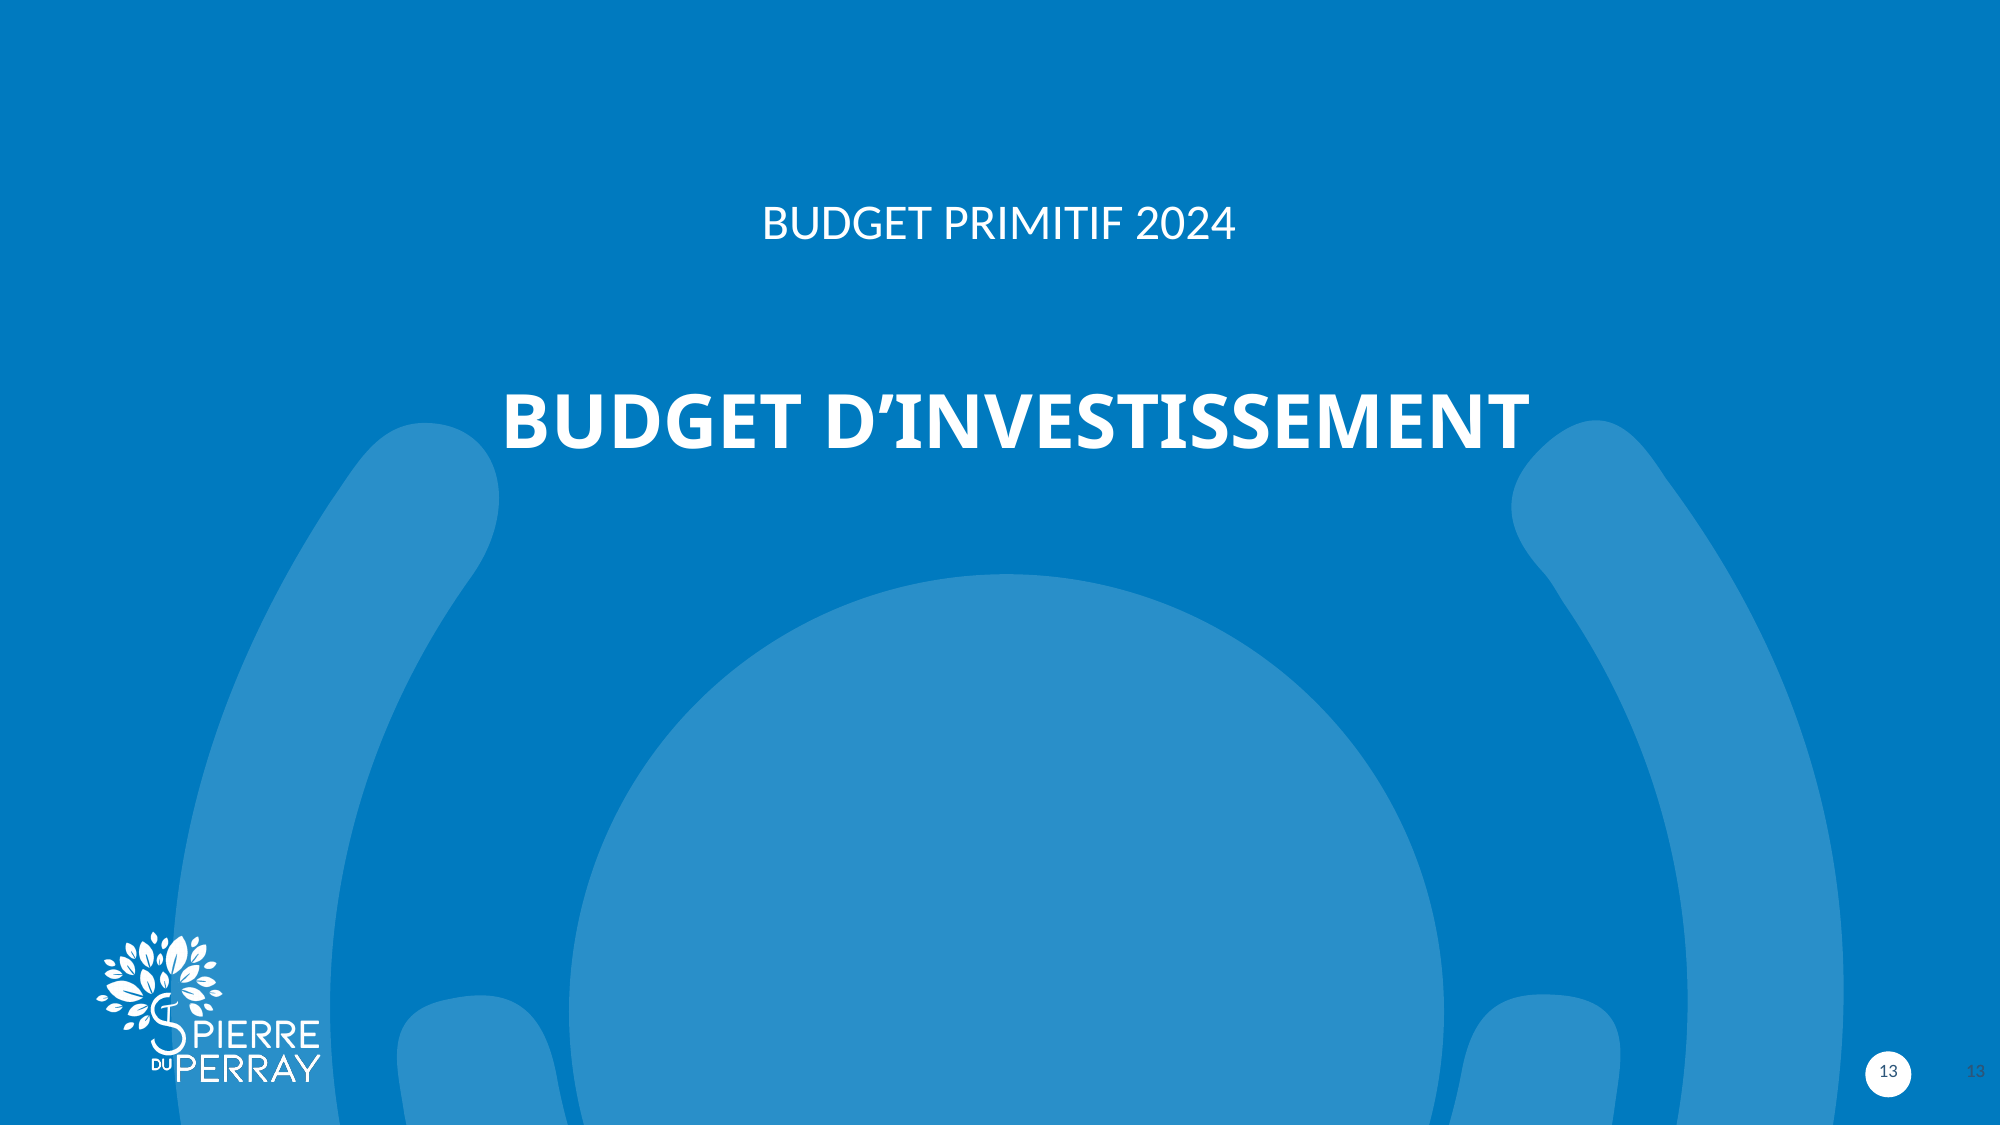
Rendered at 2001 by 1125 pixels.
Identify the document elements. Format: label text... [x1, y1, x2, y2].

slide_number 13 [1951, 1059, 2000, 1090]
title BUDGET d’investissement [153, 350, 1879, 563]
slide_number 13 [1864, 1059, 1913, 1090]
list BUDGET PRIMITIF 2024 [136, 189, 1862, 296]
